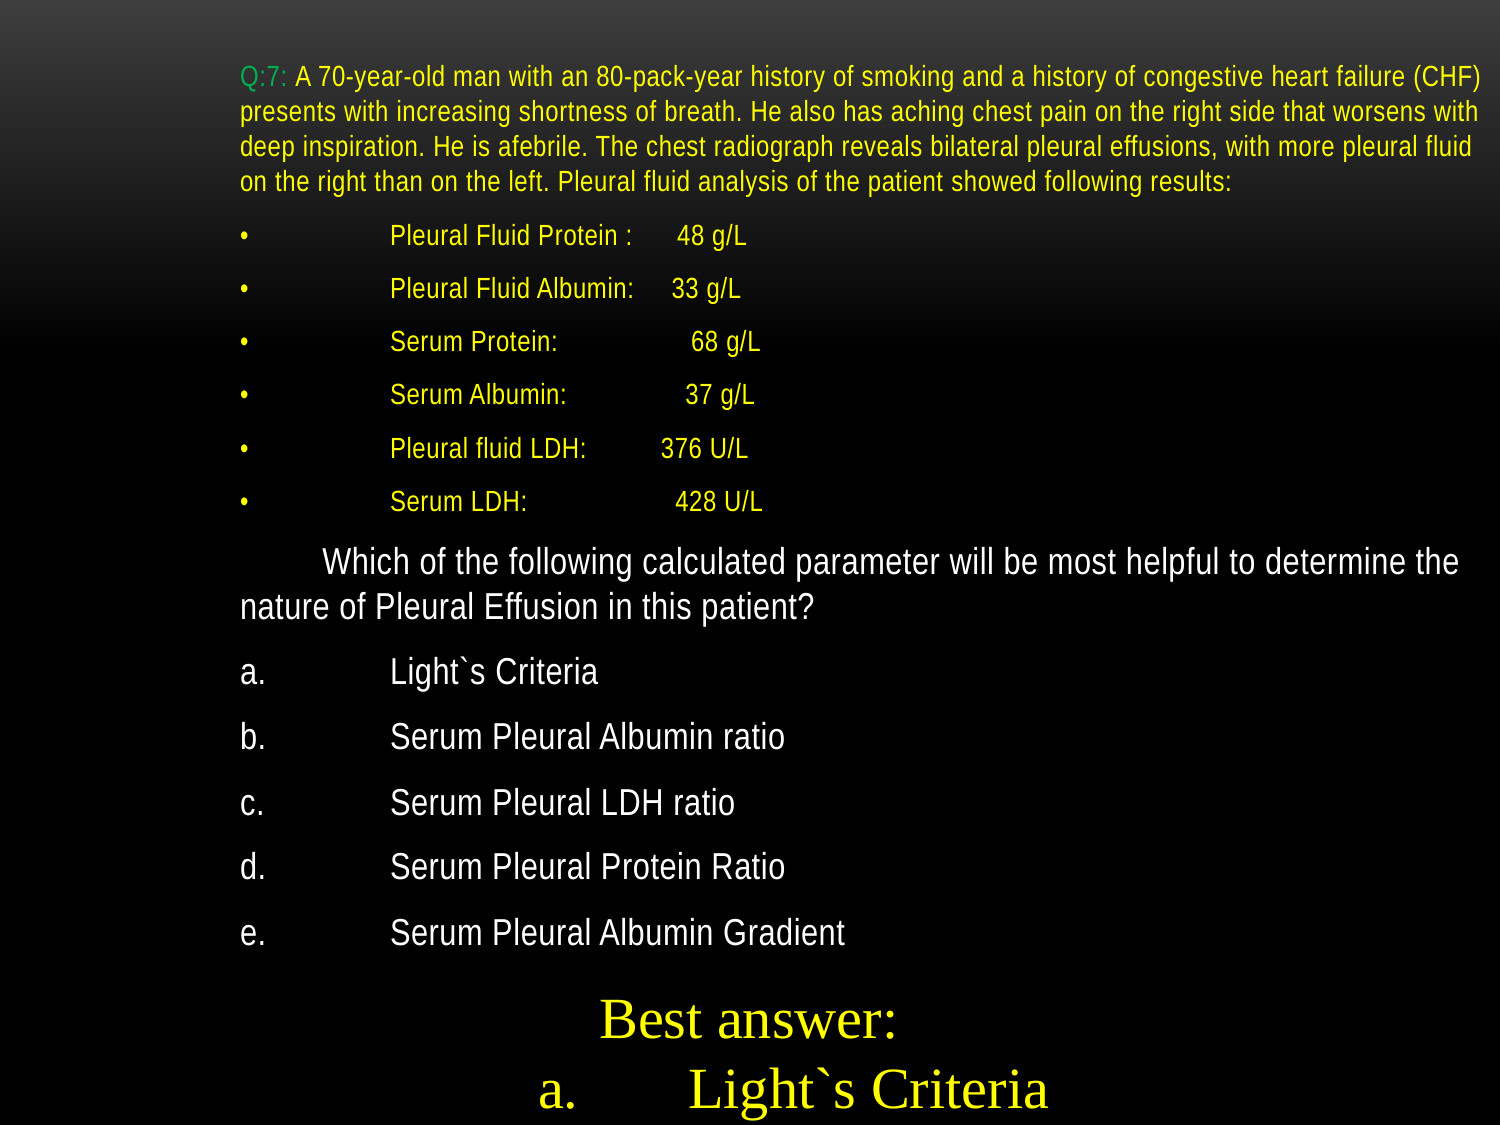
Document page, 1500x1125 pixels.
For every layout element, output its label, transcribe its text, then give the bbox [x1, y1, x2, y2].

text_box Best answer: a. Light`s Criteria [24, 972, 1488, 1125]
list Q:7: A 70-year-old man with an 80-pack-year history of smoking and a history of congestive heart failure (CHF) presents with increasing shortness of breath. He also has aching chest pain on the right side that worsens with deep inspiration. He is afebrile. The chest radiograph reveals bilateral pleural effusions, with more pleural fluid on the right than on the left. Pleural fluid analysis of the patient showed following results: • Pleural Fluid Protein : 48 g/L • Pleural Fluid Albumin: 33 g/L • Serum Protein: 68 g/L • Serum Albumin: 37 g/L • Pleural fluid LDH: 376 U/L • Serum LDH: 428 U/L Which of the following calculated parameter will be most helpful to determine the nature of Pleural Effusion in this patient? a. Light`s Criteria b. Serum Pleural Albumin ratio c. Serum Pleural LDH ratio d. Serum Pleural Protein Ratio e. Serum Pleural Albumin Gradient [150, 50, 1500, 175]
